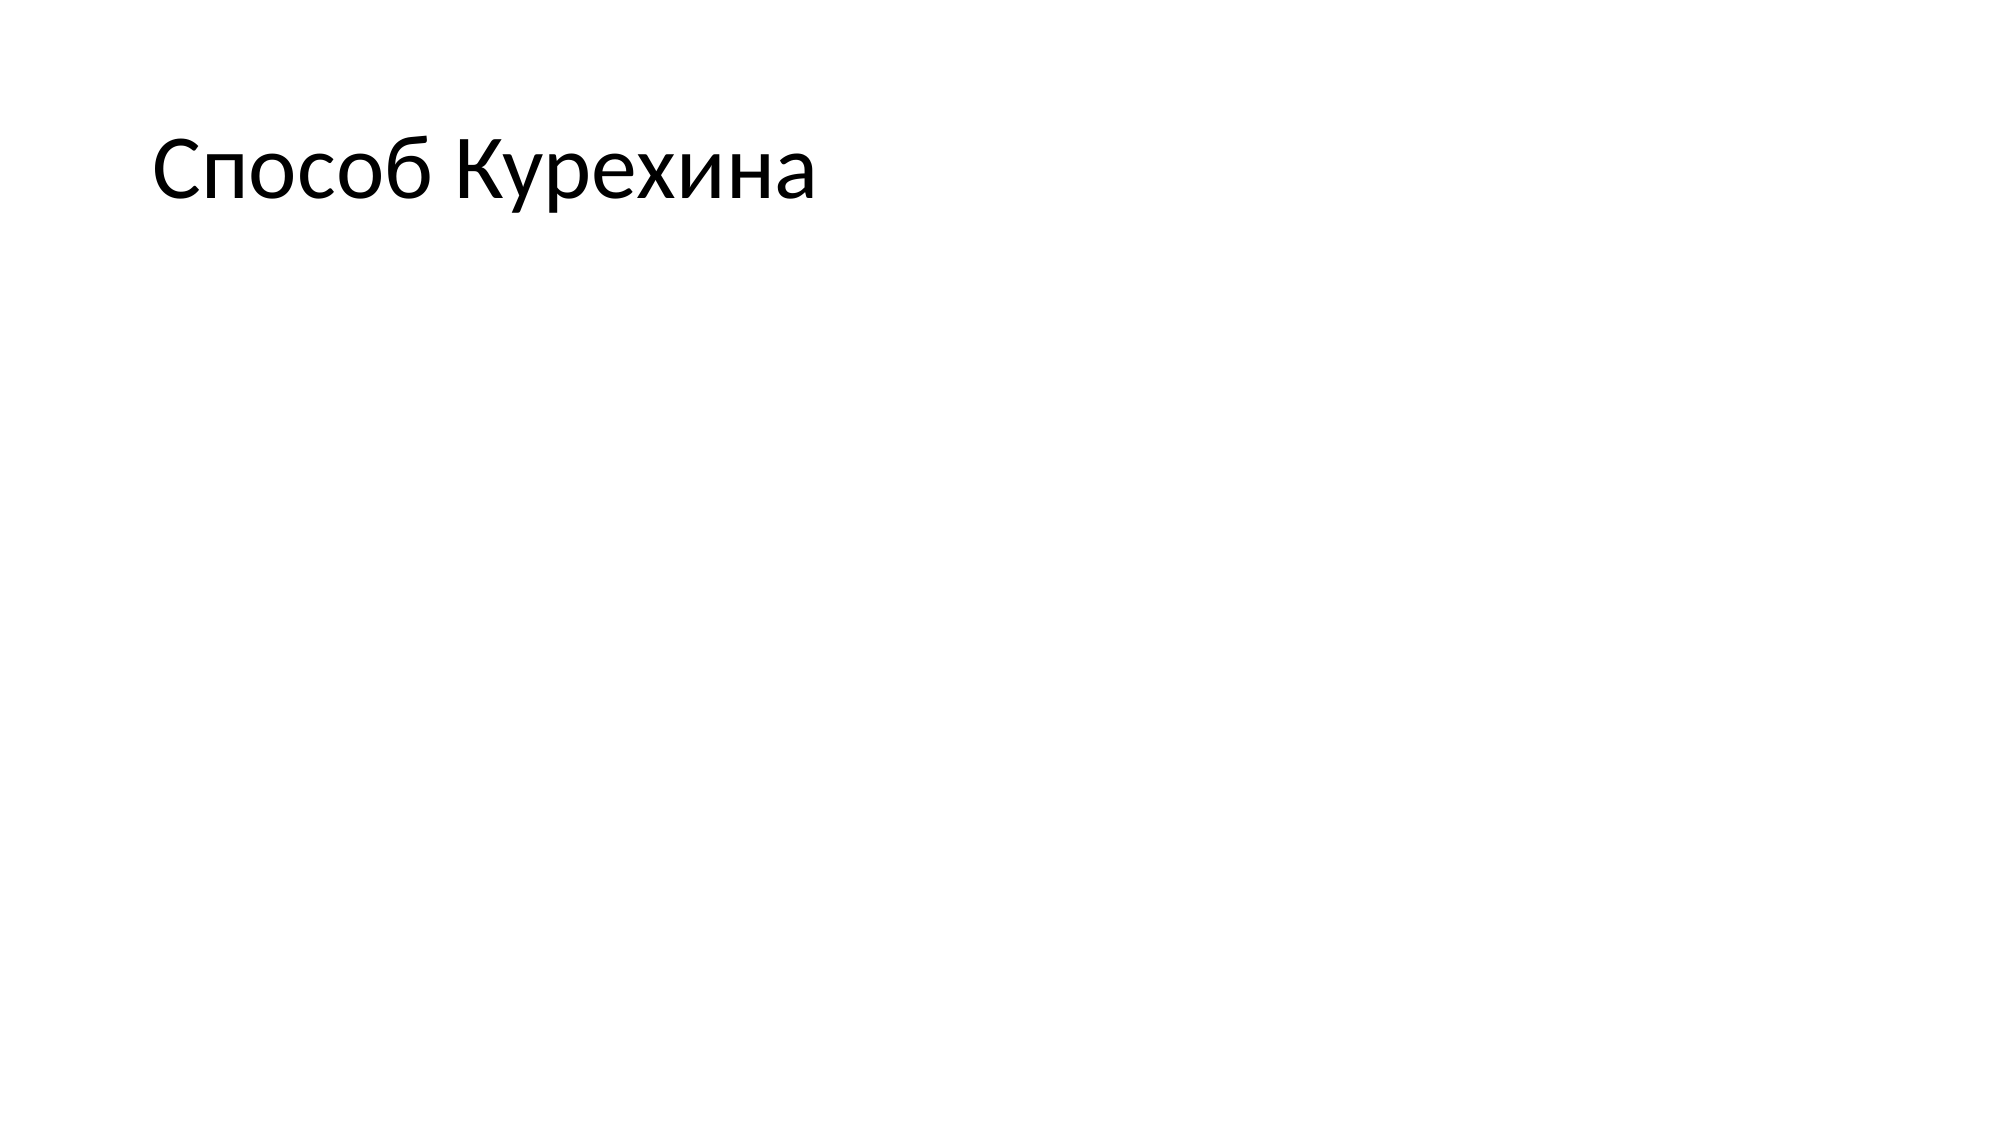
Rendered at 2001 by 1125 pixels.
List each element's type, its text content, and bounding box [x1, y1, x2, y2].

title Способ Курехина [137, 59, 1863, 278]
